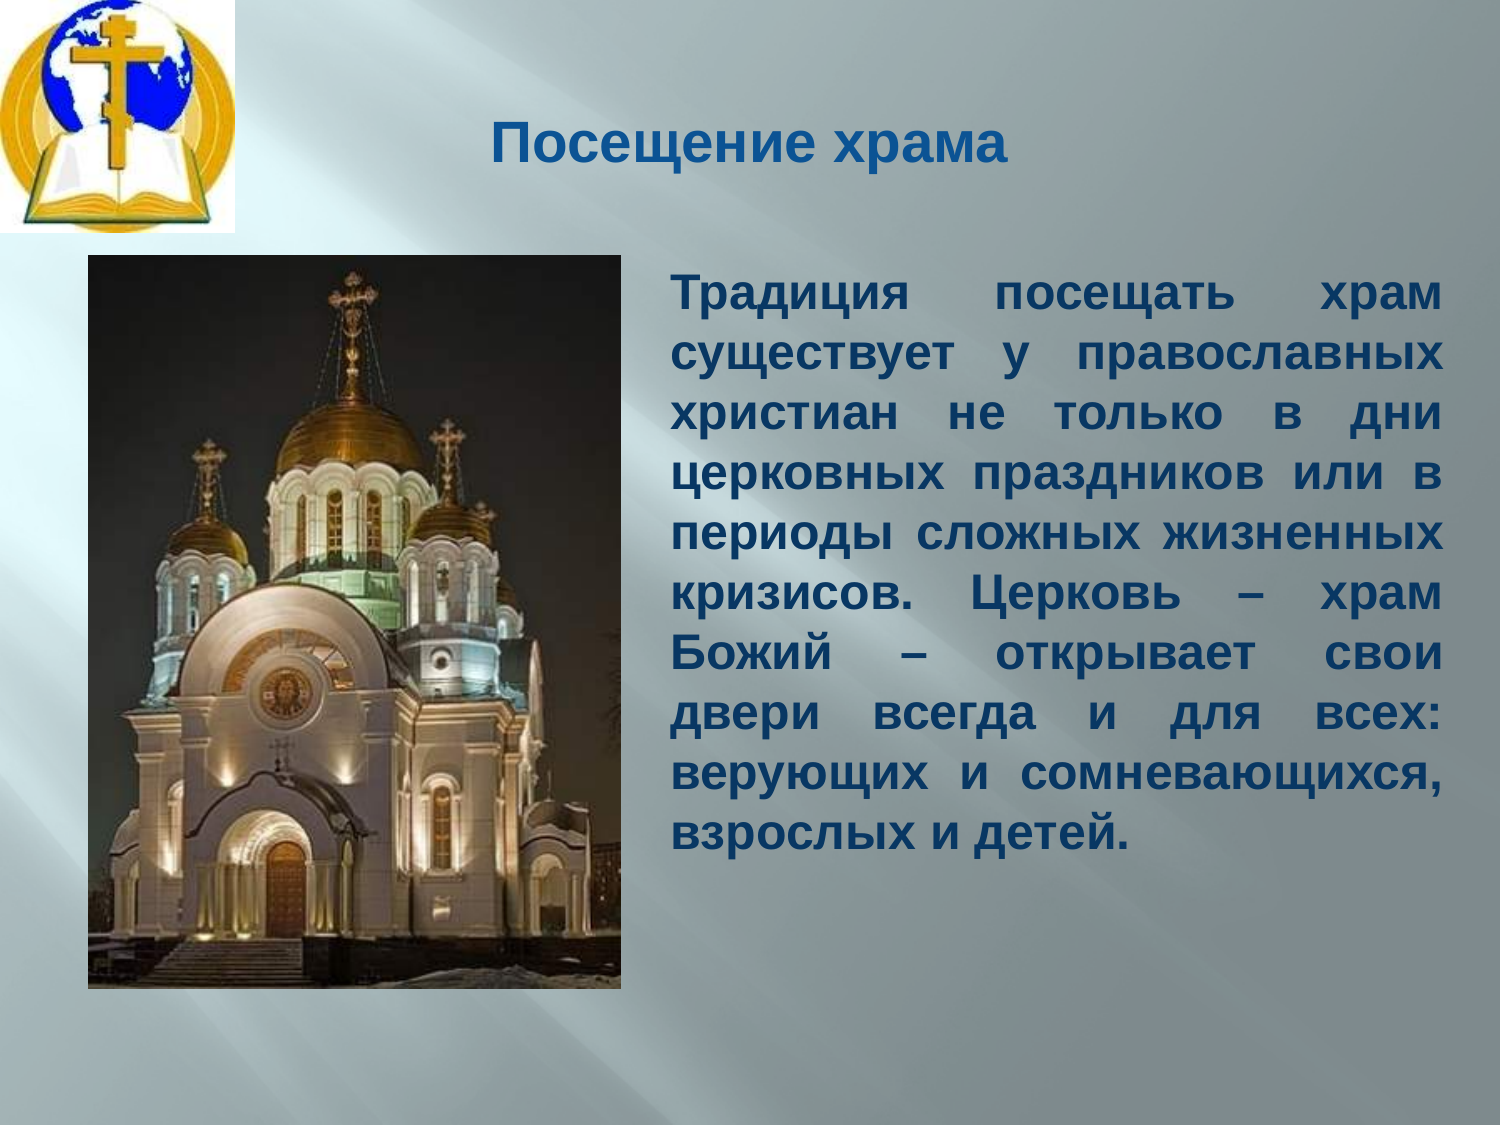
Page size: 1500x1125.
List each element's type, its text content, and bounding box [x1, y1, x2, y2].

picture [88, 255, 621, 989]
title Посещение храма [241, 45, 1425, 233]
text_box Традиция посещать храм существует у православных христиан не только в дни церковных праздников или в периоды сложных жизненных кризисов. Церковь – храм Божий – открывает свои двери всегда и для всех: верующих и сомневающихся, взрослых и детей. [655, 252, 1459, 867]
picture [0, 0, 235, 233]
